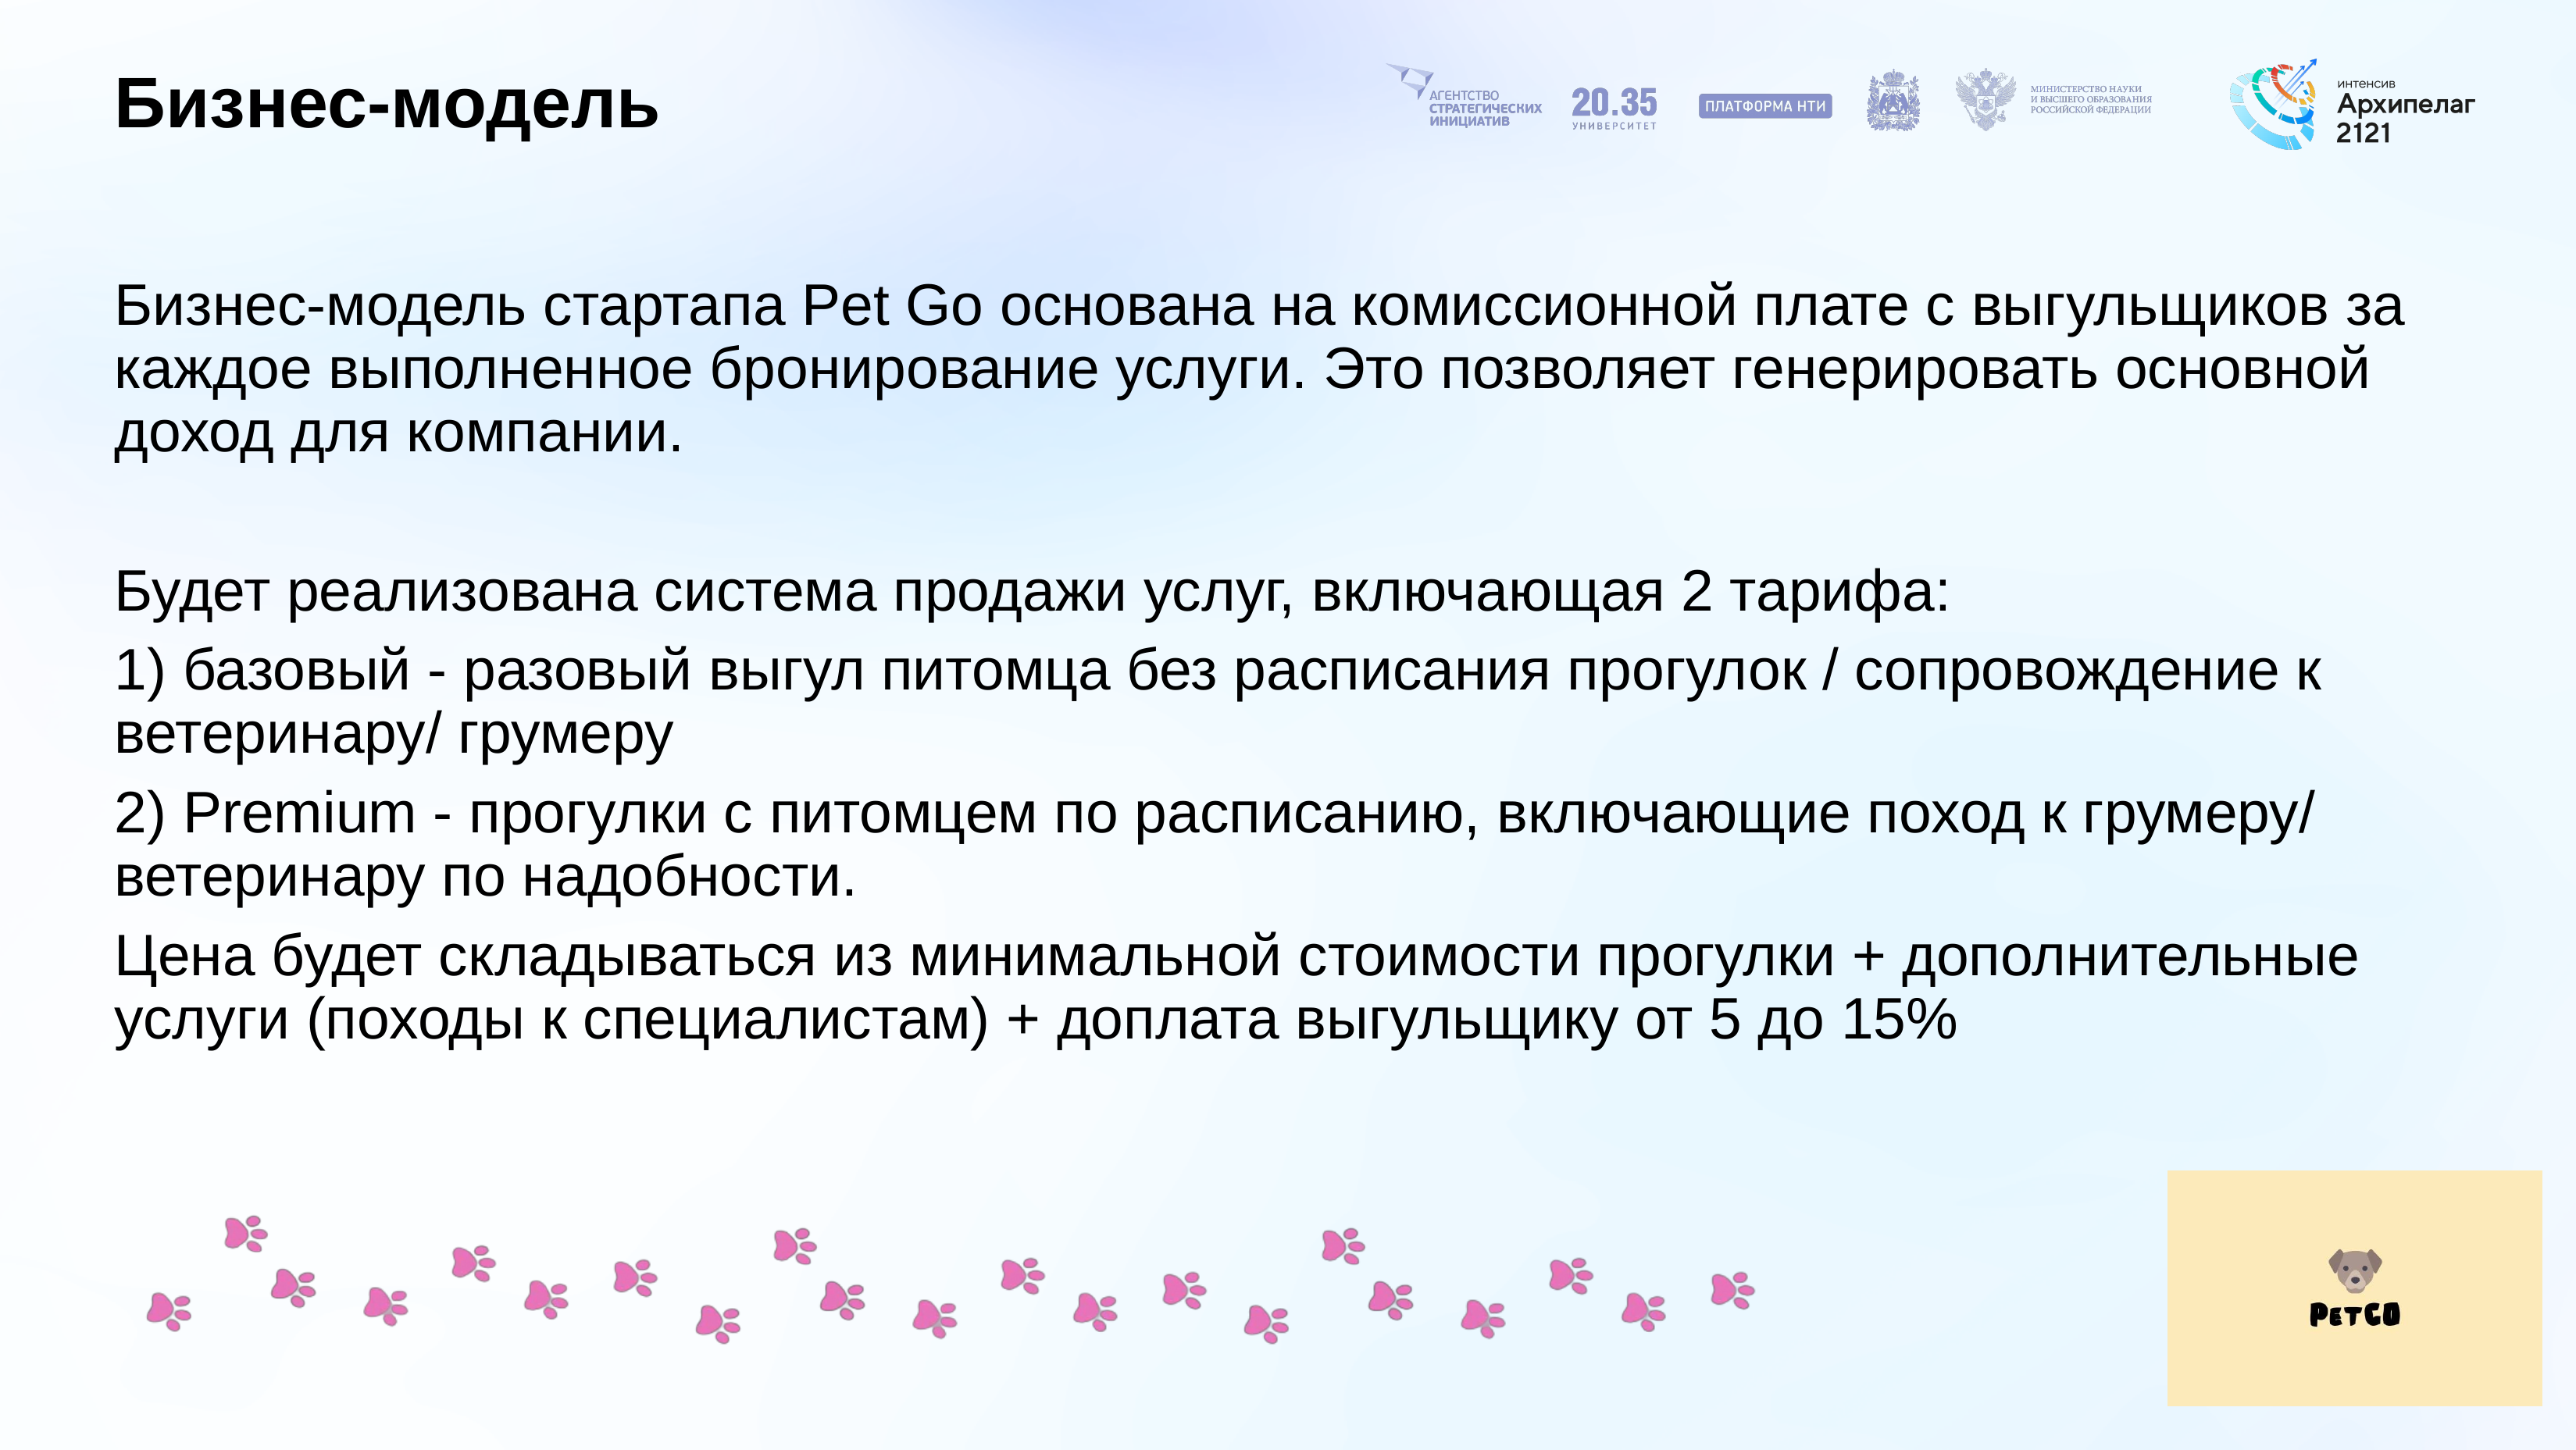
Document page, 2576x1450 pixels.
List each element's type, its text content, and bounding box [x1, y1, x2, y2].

title Бизнес-модель [114, 66, 1363, 183]
list Бизнес-модель стартапа Pet Go основана на комиссионной плате с выгульщиков за каждое выполненное бронирование услуги. Это позволяет генерировать основной доход для компании. Будет реализована система продажи услуг, включающая 2 тарифа: 1) базовый - разовый выгул питомца без расписания прогулок / сопровождение к ветеринару/ грумеру 2) Premium - прогулки с питомцем по расписанию, включающие поход к грумеру/ ветеринару по надобности. Цена будет складываться из минимальной стоимости прогулки + дополнительные услуги (походы к специалистам) + доплата выгульщику от 5 до 15% [114, 274, 2476, 1243]
picture [0, 0, 2576, 1450]
